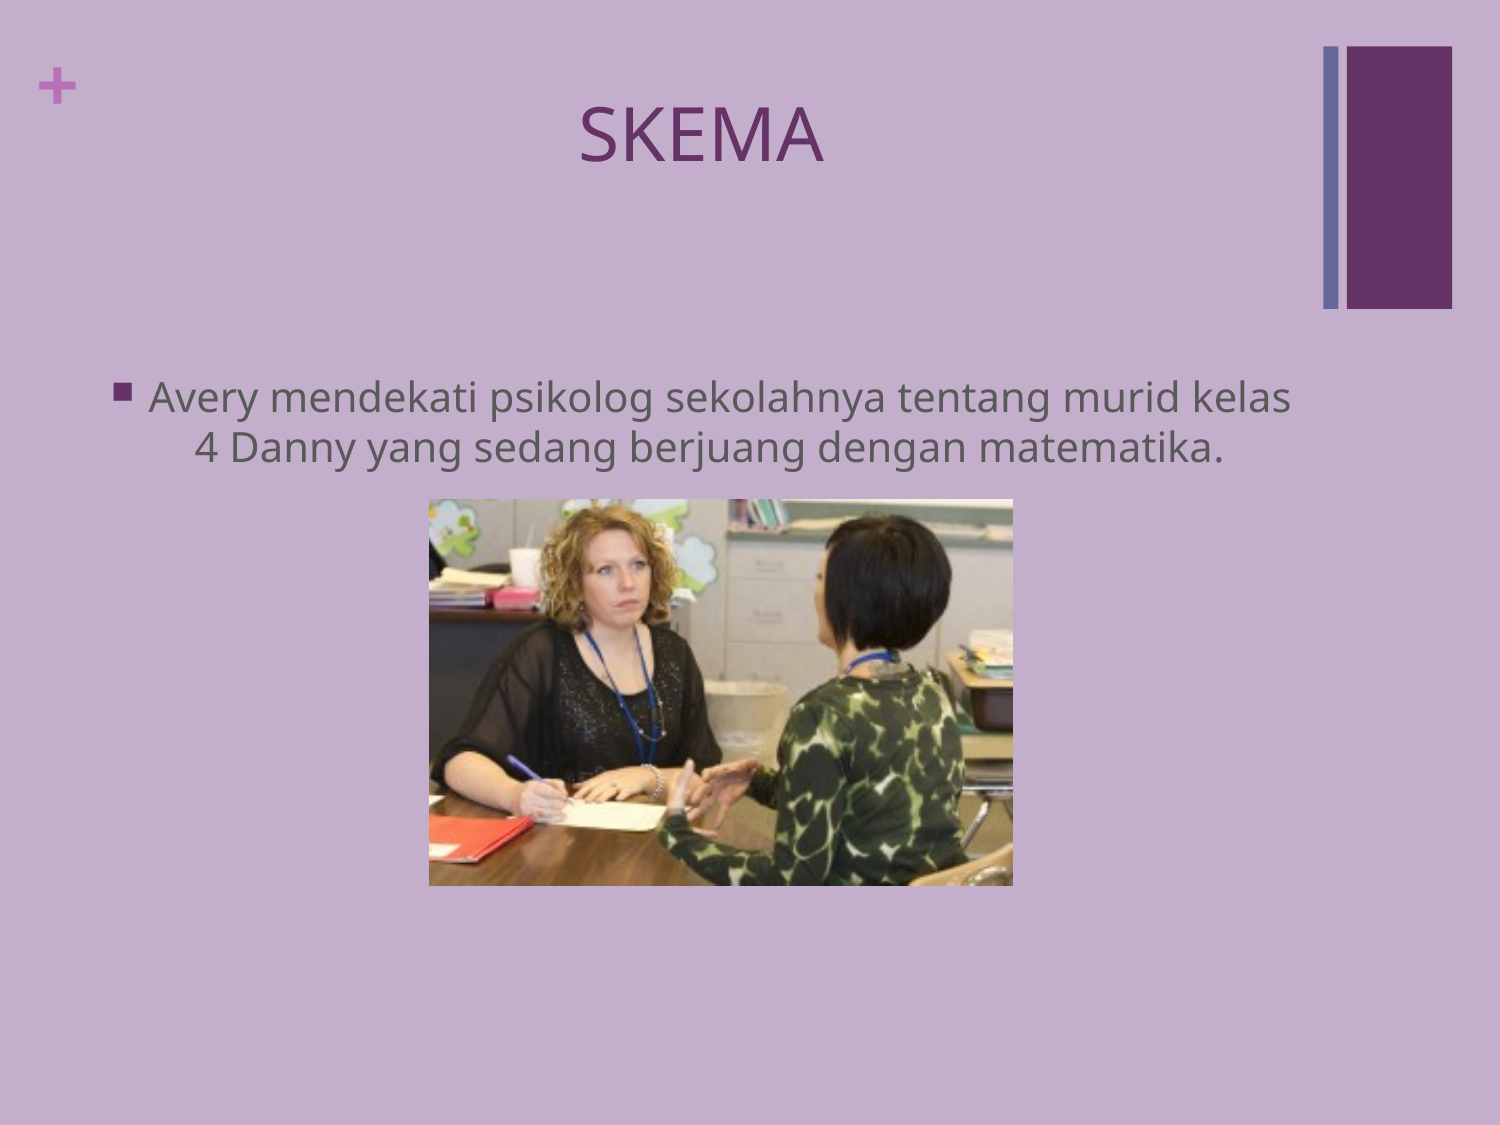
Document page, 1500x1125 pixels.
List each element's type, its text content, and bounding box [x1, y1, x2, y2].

title skema [81, 79, 1322, 224]
list Avery mendekati psikolog sekolahnya tentang murid kelas 4 Danny yang sedang berjuang dengan matematika. [81, 224, 1322, 618]
picture [428, 499, 1013, 886]
